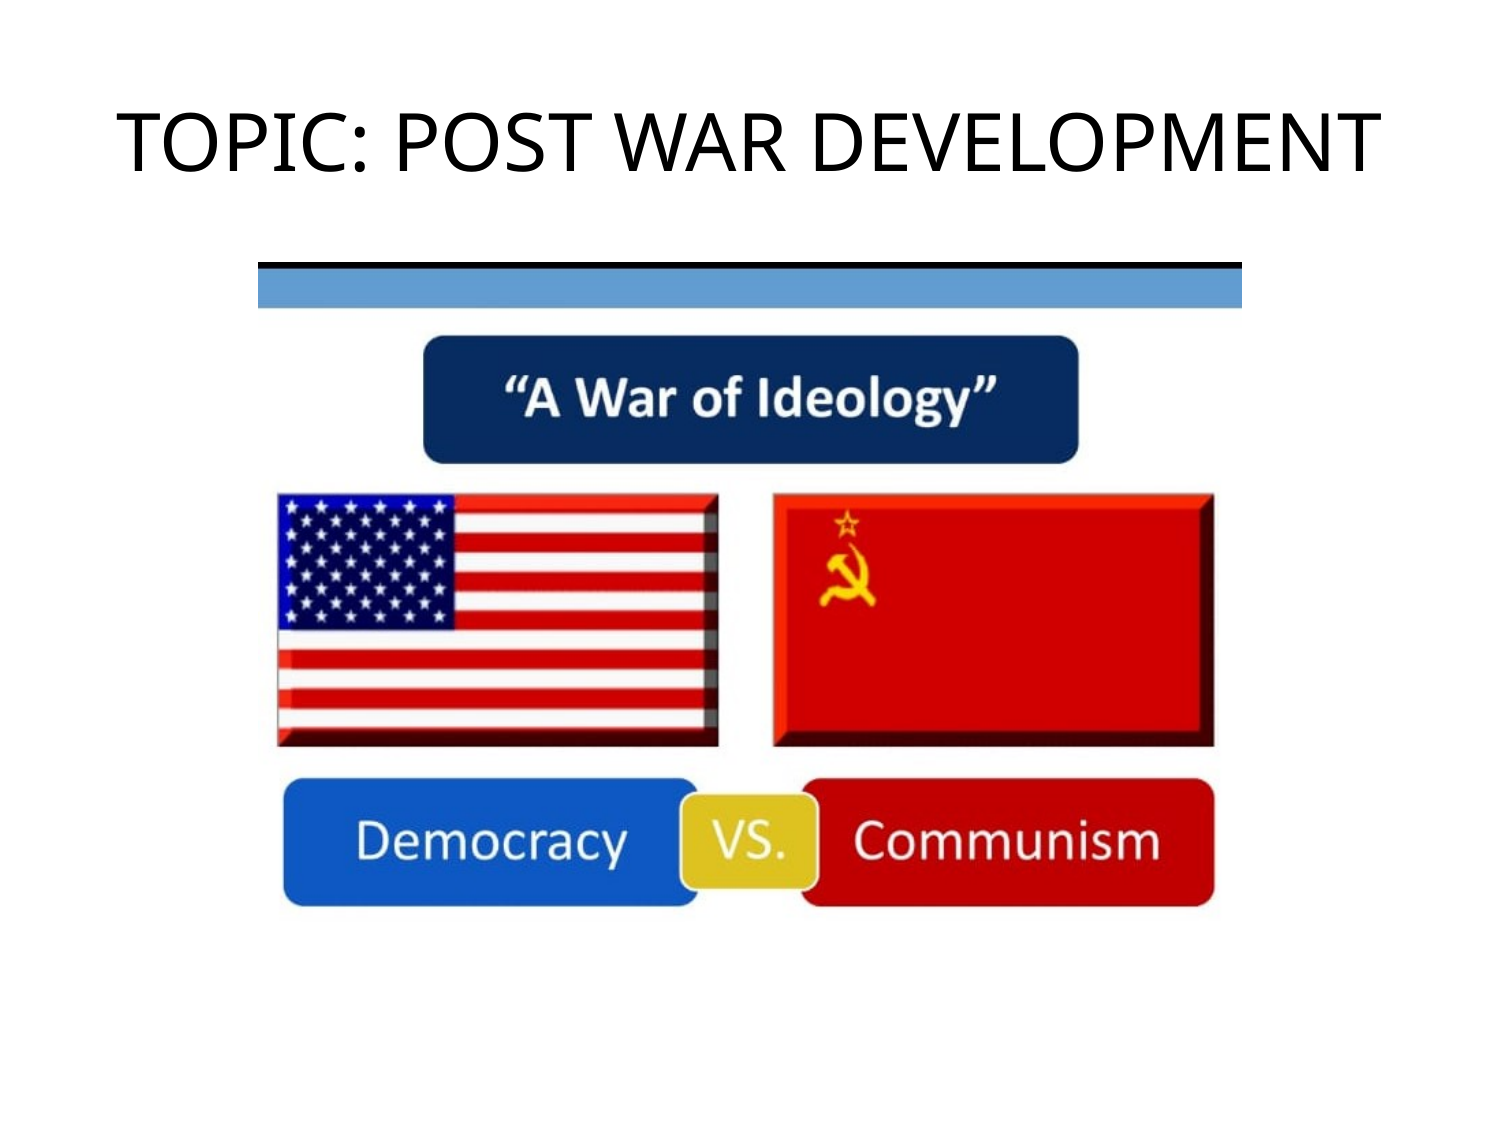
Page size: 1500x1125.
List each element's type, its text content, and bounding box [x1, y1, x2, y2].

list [258, 262, 1242, 1006]
title TOPIC: POST WAR DEVELOPMENT [75, 45, 1425, 233]
